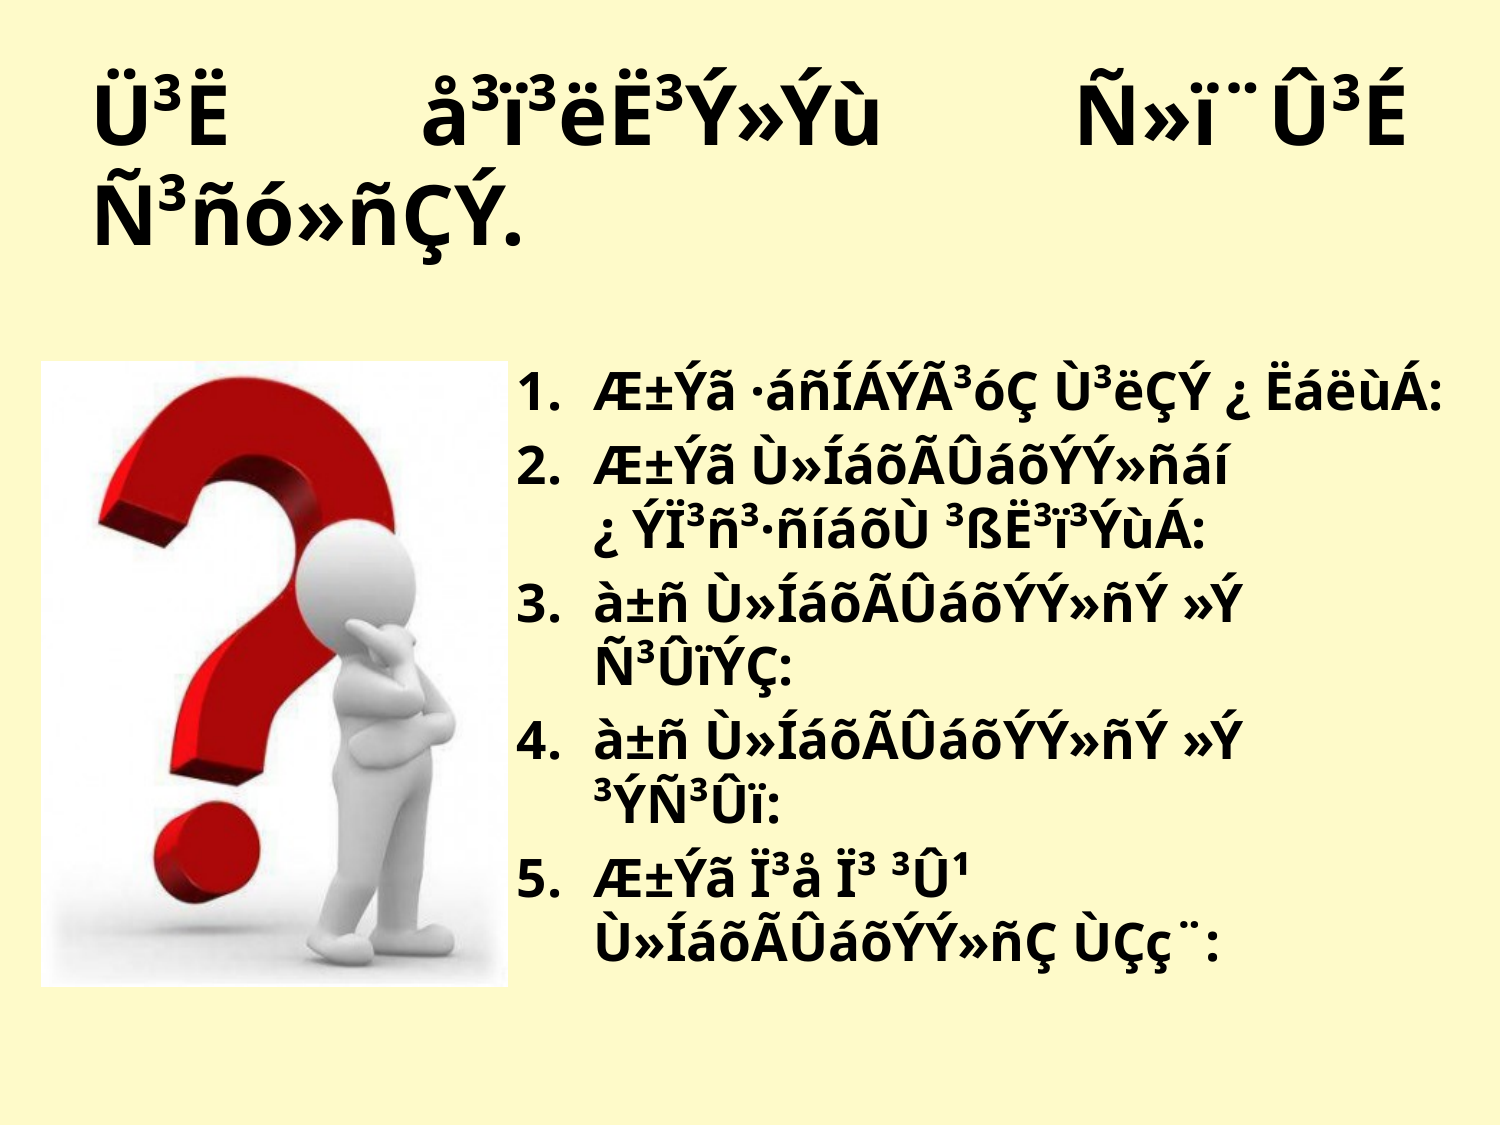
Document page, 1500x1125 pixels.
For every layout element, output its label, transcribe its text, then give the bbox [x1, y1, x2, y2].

title Ü³Ë å³ï³ëË³Ý»Ýù Ñ»ï¨Û³É Ñ³ñó»ñÇÝ. [75, 45, 1425, 279]
picture [40, 361, 508, 987]
list Æ±Ýã ·áñÍÁÝÃ³óÇ Ù³ëÇÝ ¿ ËáëùÁ: Æ±Ýã Ù»ÍáõÃÛáõÝÝ»ñáí ¿ ÝÏ³ñ³·ñíáõÙ ³ßË³ï³ÝùÁ: à±ñ Ù»ÍáõÃÛáõÝÝ»ñÝ »Ý Ñ³ÛïÝÇ: à±ñ Ù»ÍáõÃÛáõÝÝ»ñÝ »Ý ³ÝÑ³Ûï: Æ±Ýã Ï³å Ï³ ³Û¹ Ù»ÍáõÃÛáõÝÝ»ñÇ ÙÇç¨: [501, 349, 1459, 1035]
